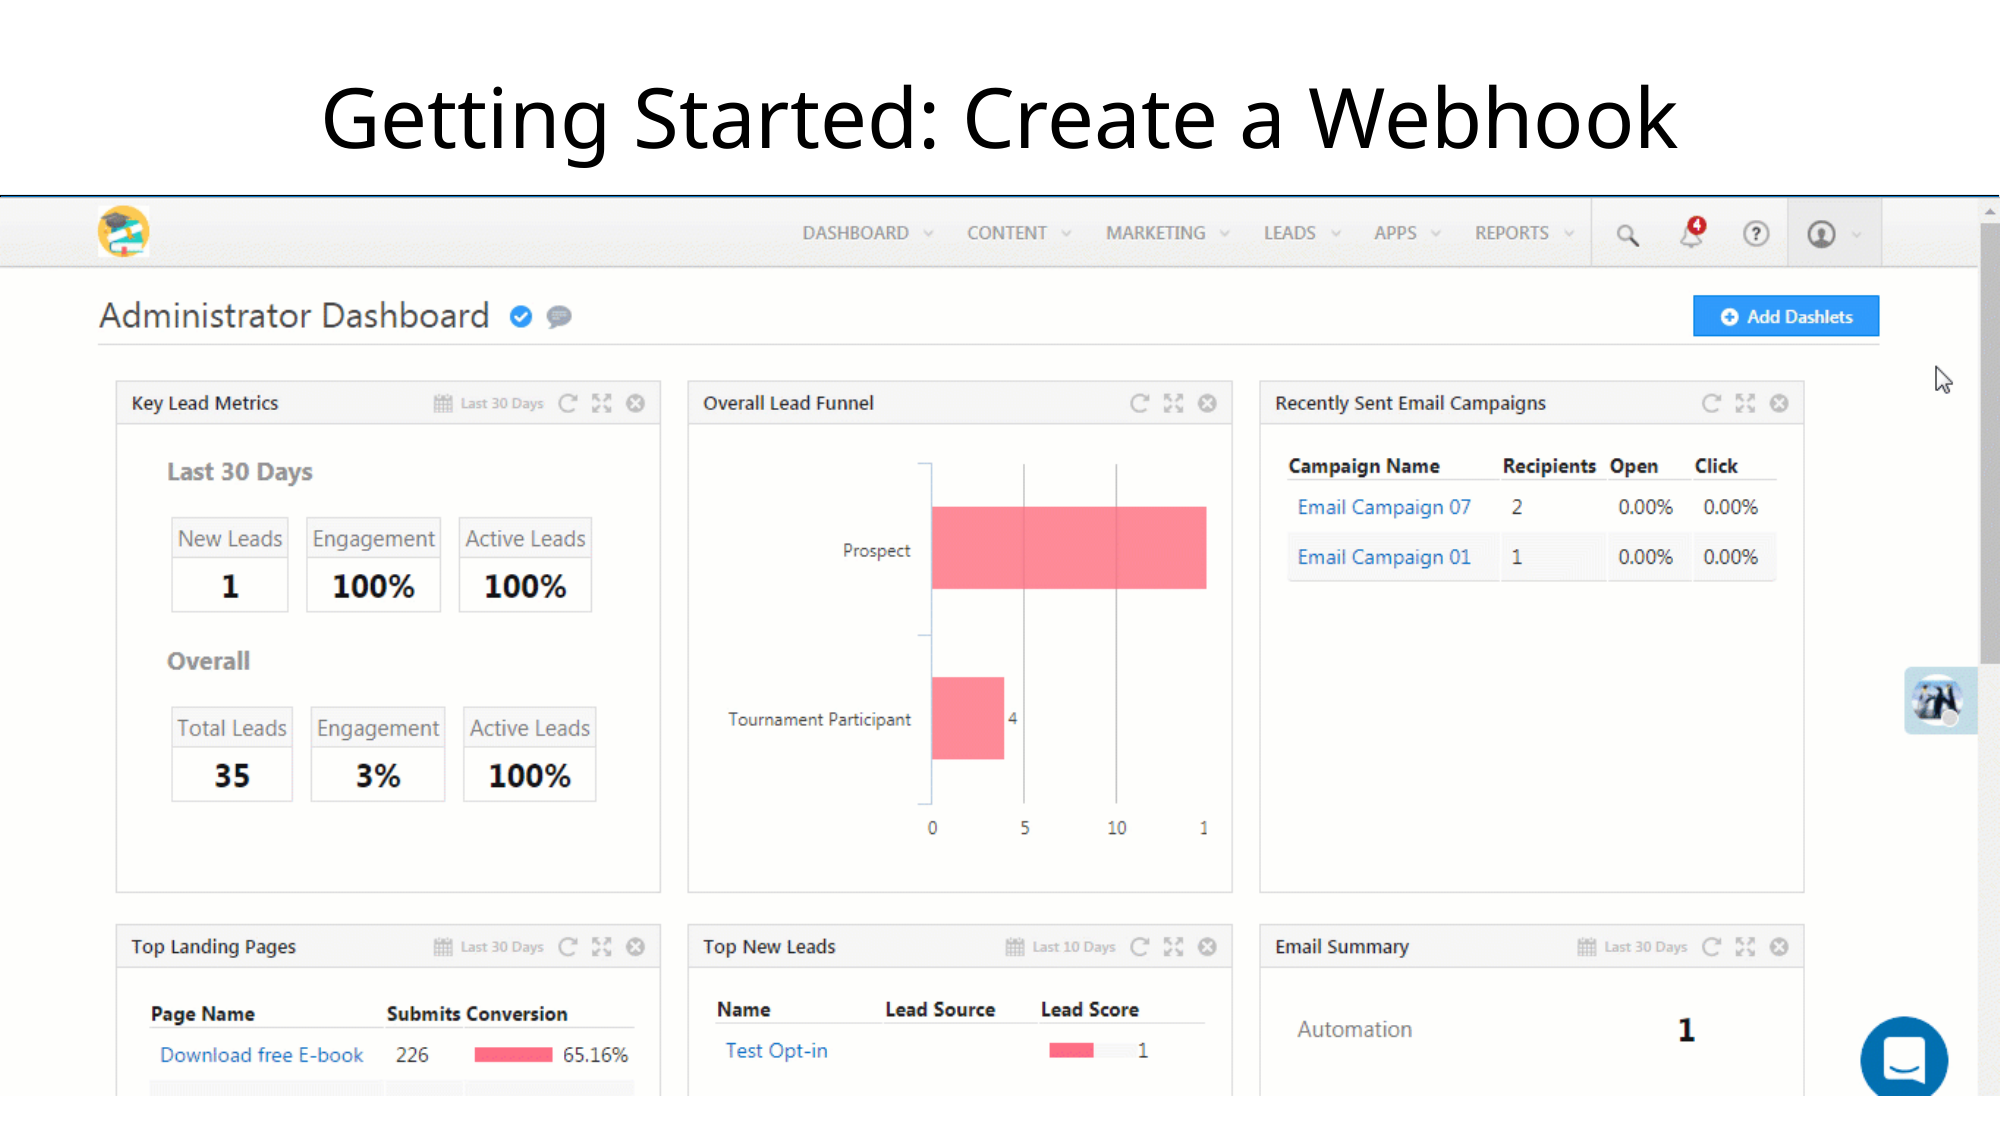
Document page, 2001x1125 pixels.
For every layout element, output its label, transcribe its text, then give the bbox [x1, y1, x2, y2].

picture [0, 197, 2000, 1096]
title Getting Started: Create a Webhook [0, 51, 2000, 179]
